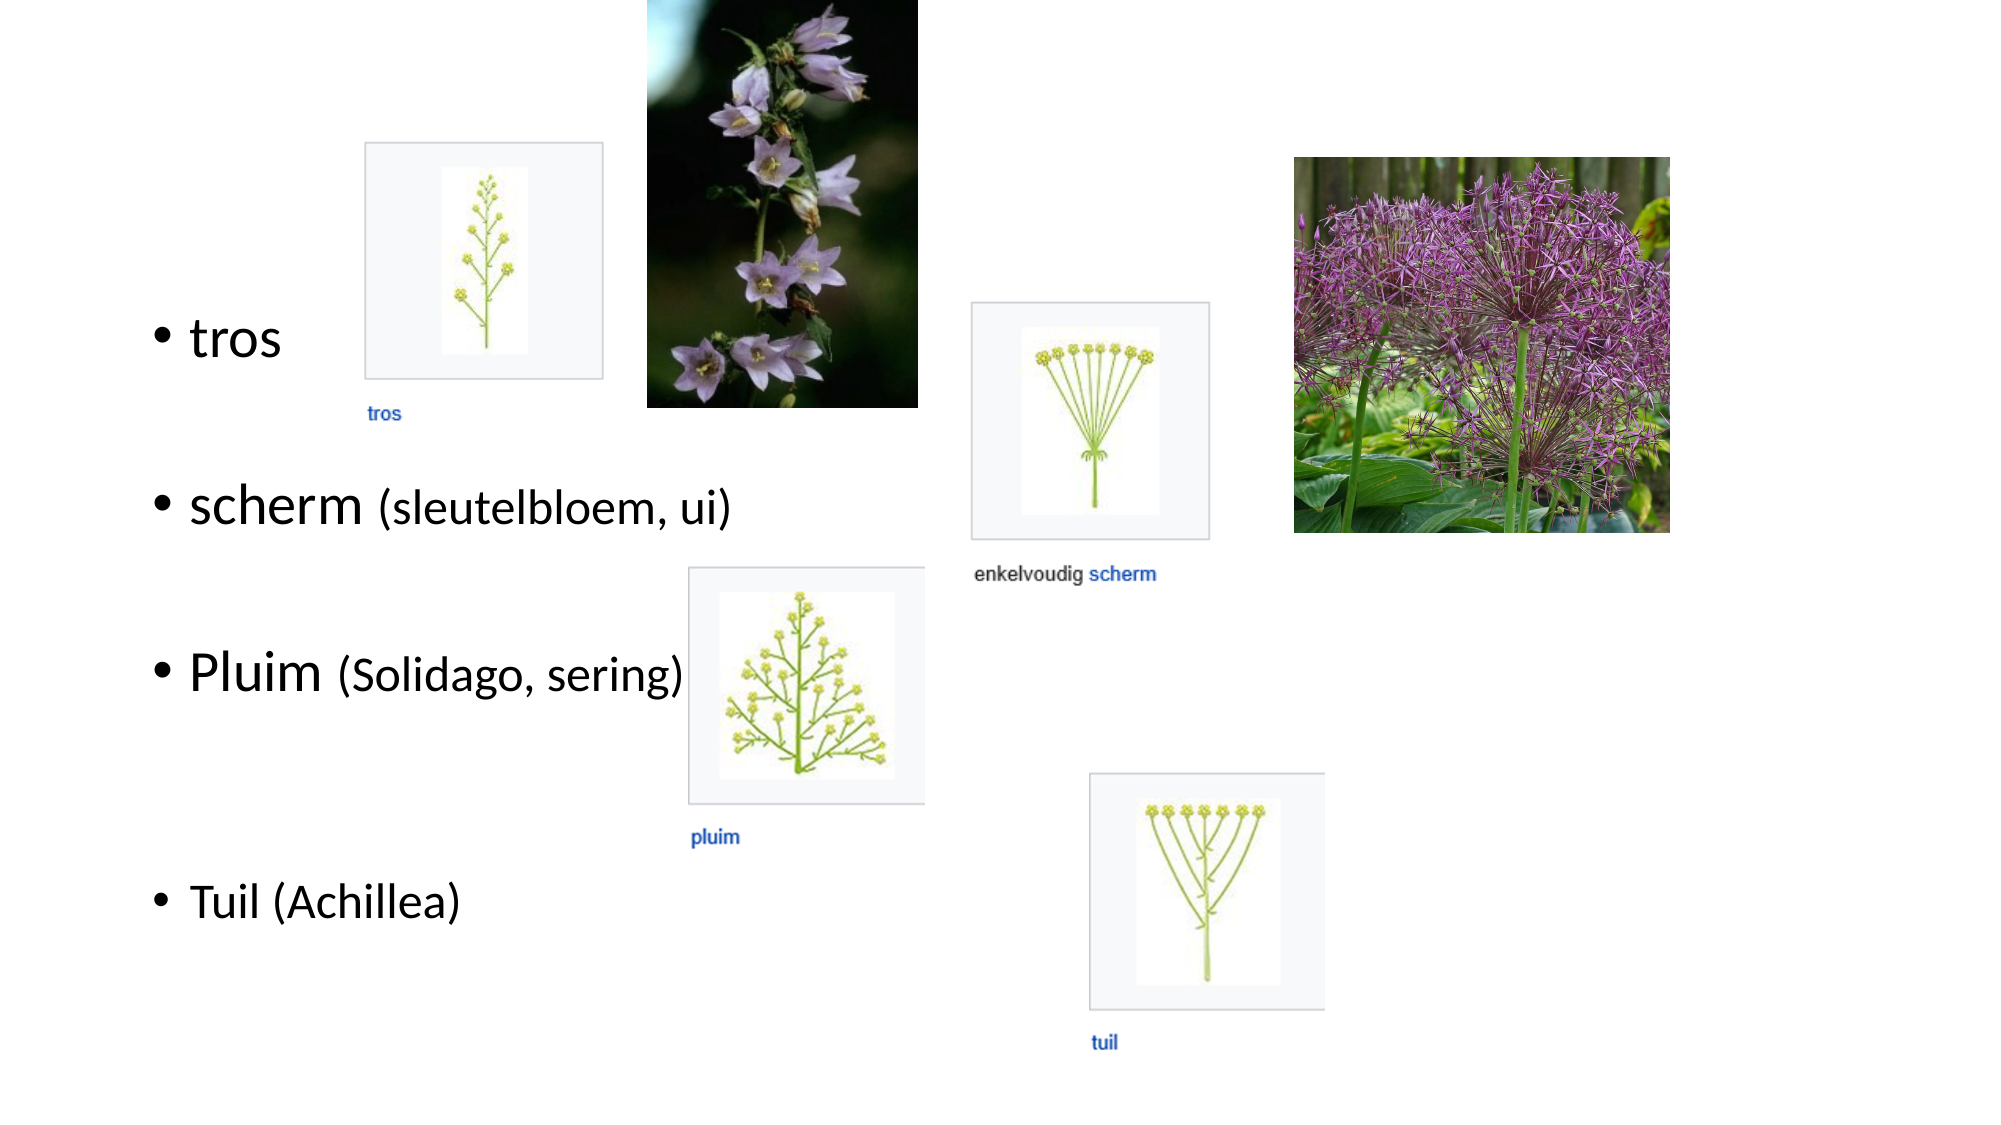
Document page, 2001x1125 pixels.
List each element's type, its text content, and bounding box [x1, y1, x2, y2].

picture [965, 299, 1215, 589]
picture [1294, 157, 1670, 533]
picture [1089, 765, 1325, 1073]
list tros scherm (sleutelbloem, ui) Pluim (Solidago, sering) Tuil (Achillea) [137, 299, 1863, 1014]
picture [688, 562, 925, 858]
picture [360, 136, 607, 441]
picture [647, 0, 918, 408]
